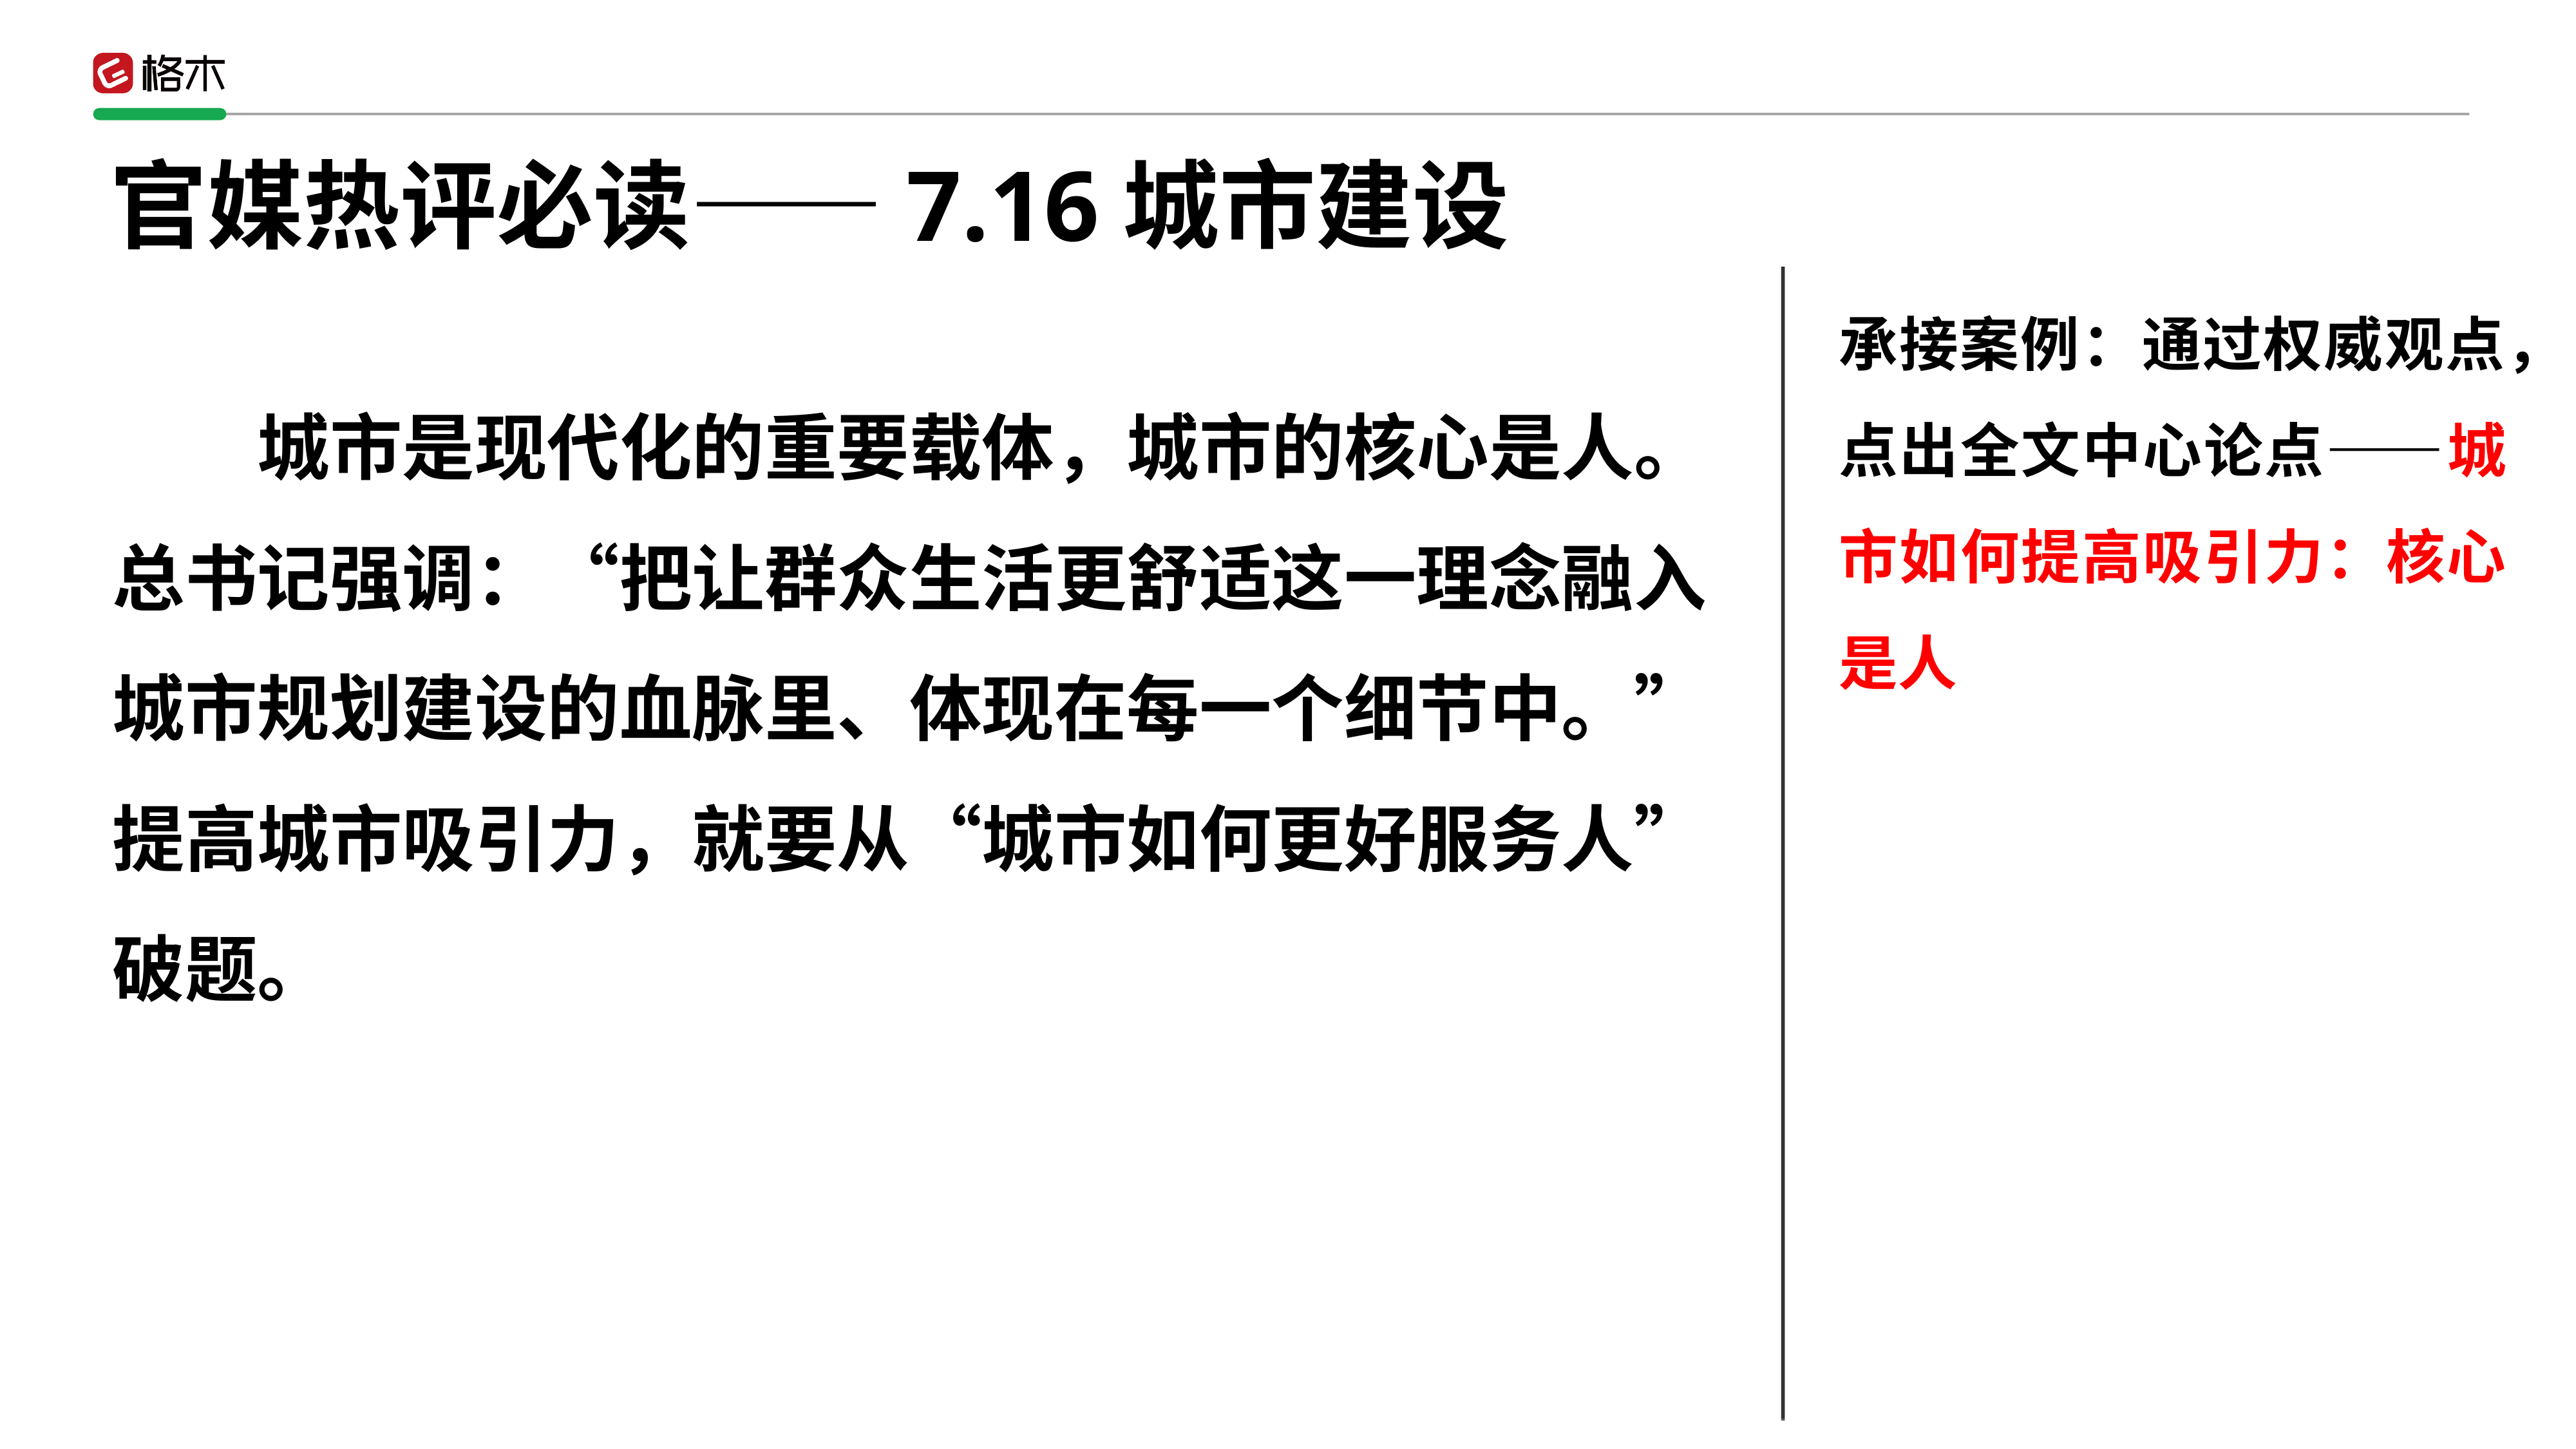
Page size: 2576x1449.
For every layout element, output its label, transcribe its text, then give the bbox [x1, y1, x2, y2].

picture [1734, 267, 1832, 1421]
text_box 官媒热评必读——7.16城市建设 [101, 140, 1533, 266]
picture [93, 53, 227, 93]
text_box 城市是现代化的重要载体，城市的核心是人。总书记强调：“把让群众生活更舒适这一理念融入城市规划建设的血脉里、体现在每一个细节中。”提高城市吸引力，就要从“城市如何更好服务人”破题。 [101, 267, 1733, 1016]
text_box 承接案例：通过权威观点，点出全文中心论点——城市如何提高吸引力：核心是人 [1834, 267, 2517, 914]
